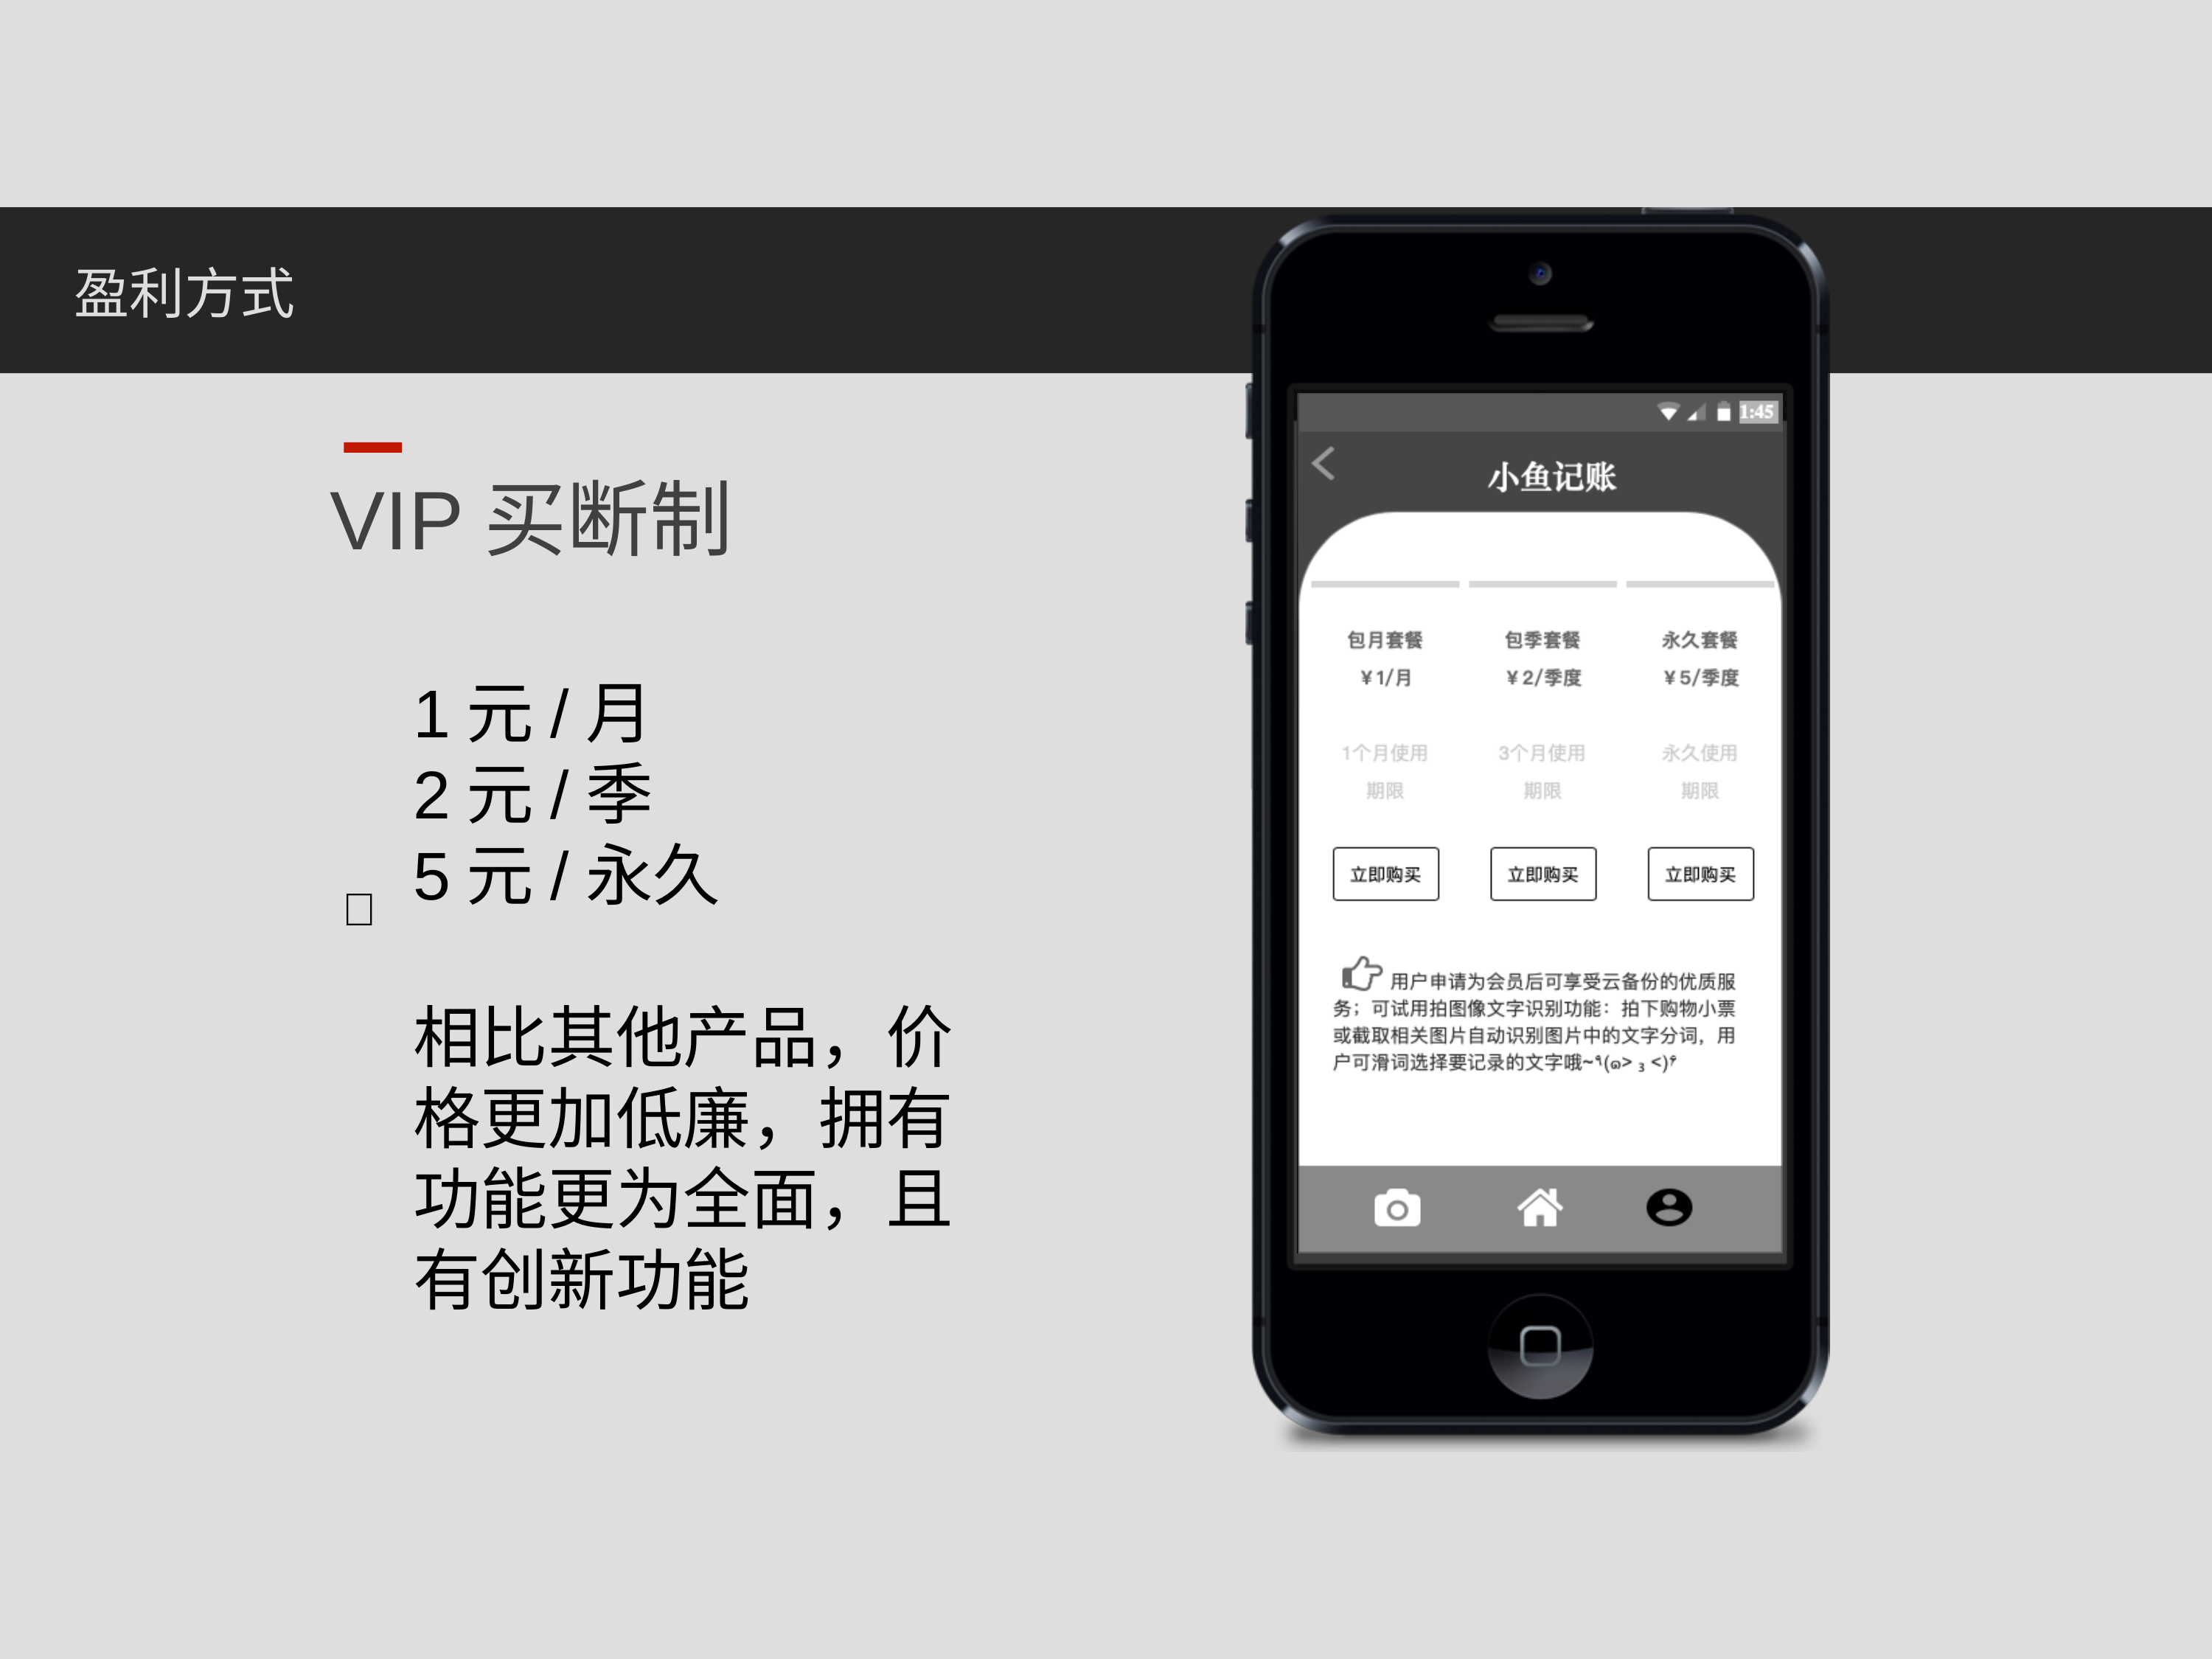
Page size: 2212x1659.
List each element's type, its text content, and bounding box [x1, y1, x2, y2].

text_box [0, 207, 1242, 374]
text_box 1元/月 2元/季 5元/永久 相比其他产品，价格更加低廉，拥有功能更为全面，且有创新功能 [402, 661, 969, 1327]
text_box [344, 442, 403, 453]
text_box [1837, 207, 2212, 374]
text_box VIP买断制 [319, 459, 744, 575]
text_box 盈利方式 [63, 250, 307, 333]
text_box  [331, 872, 402, 944]
picture [1245, 207, 1830, 1452]
